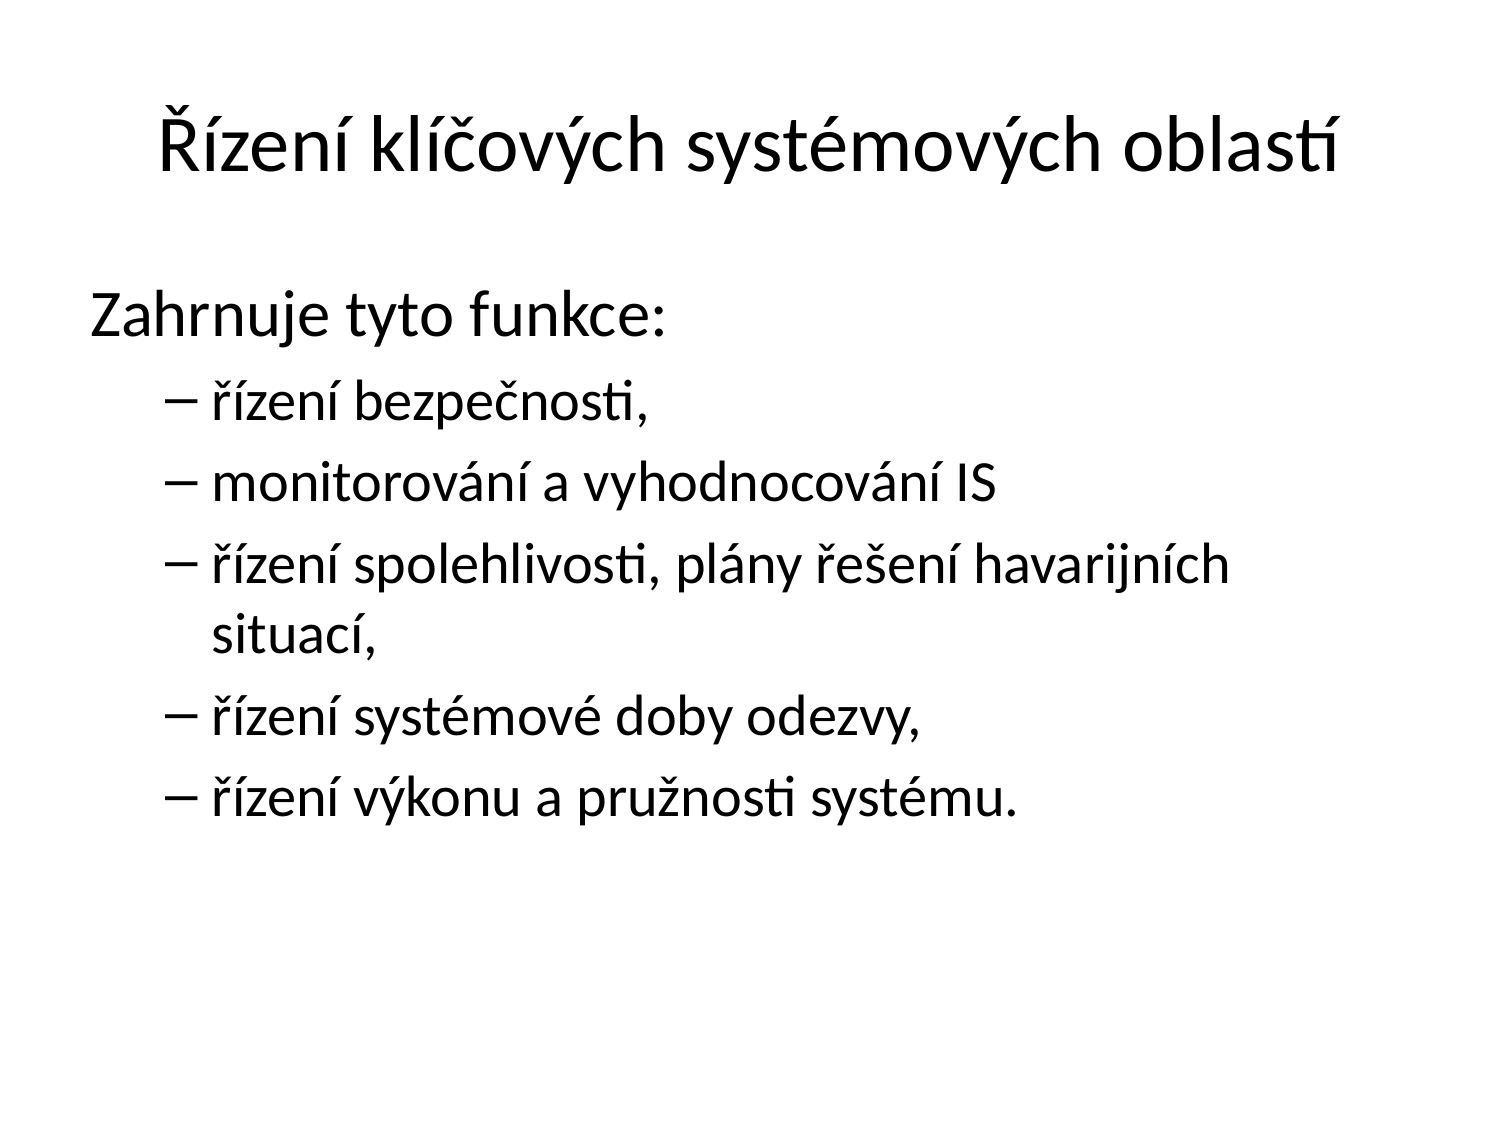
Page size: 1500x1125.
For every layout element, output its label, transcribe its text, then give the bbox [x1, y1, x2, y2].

title Řízení klíčových systémových oblastí [75, 45, 1425, 233]
list Zahrnuje tyto funkce: řízení bezpečnosti, monitorování a vyhodnocování IS řízení spolehlivosti, plány řešení havarijních situací, řízení systémové doby odezvy, řízení výkonu a pružnosti systému. [75, 262, 1425, 1005]
